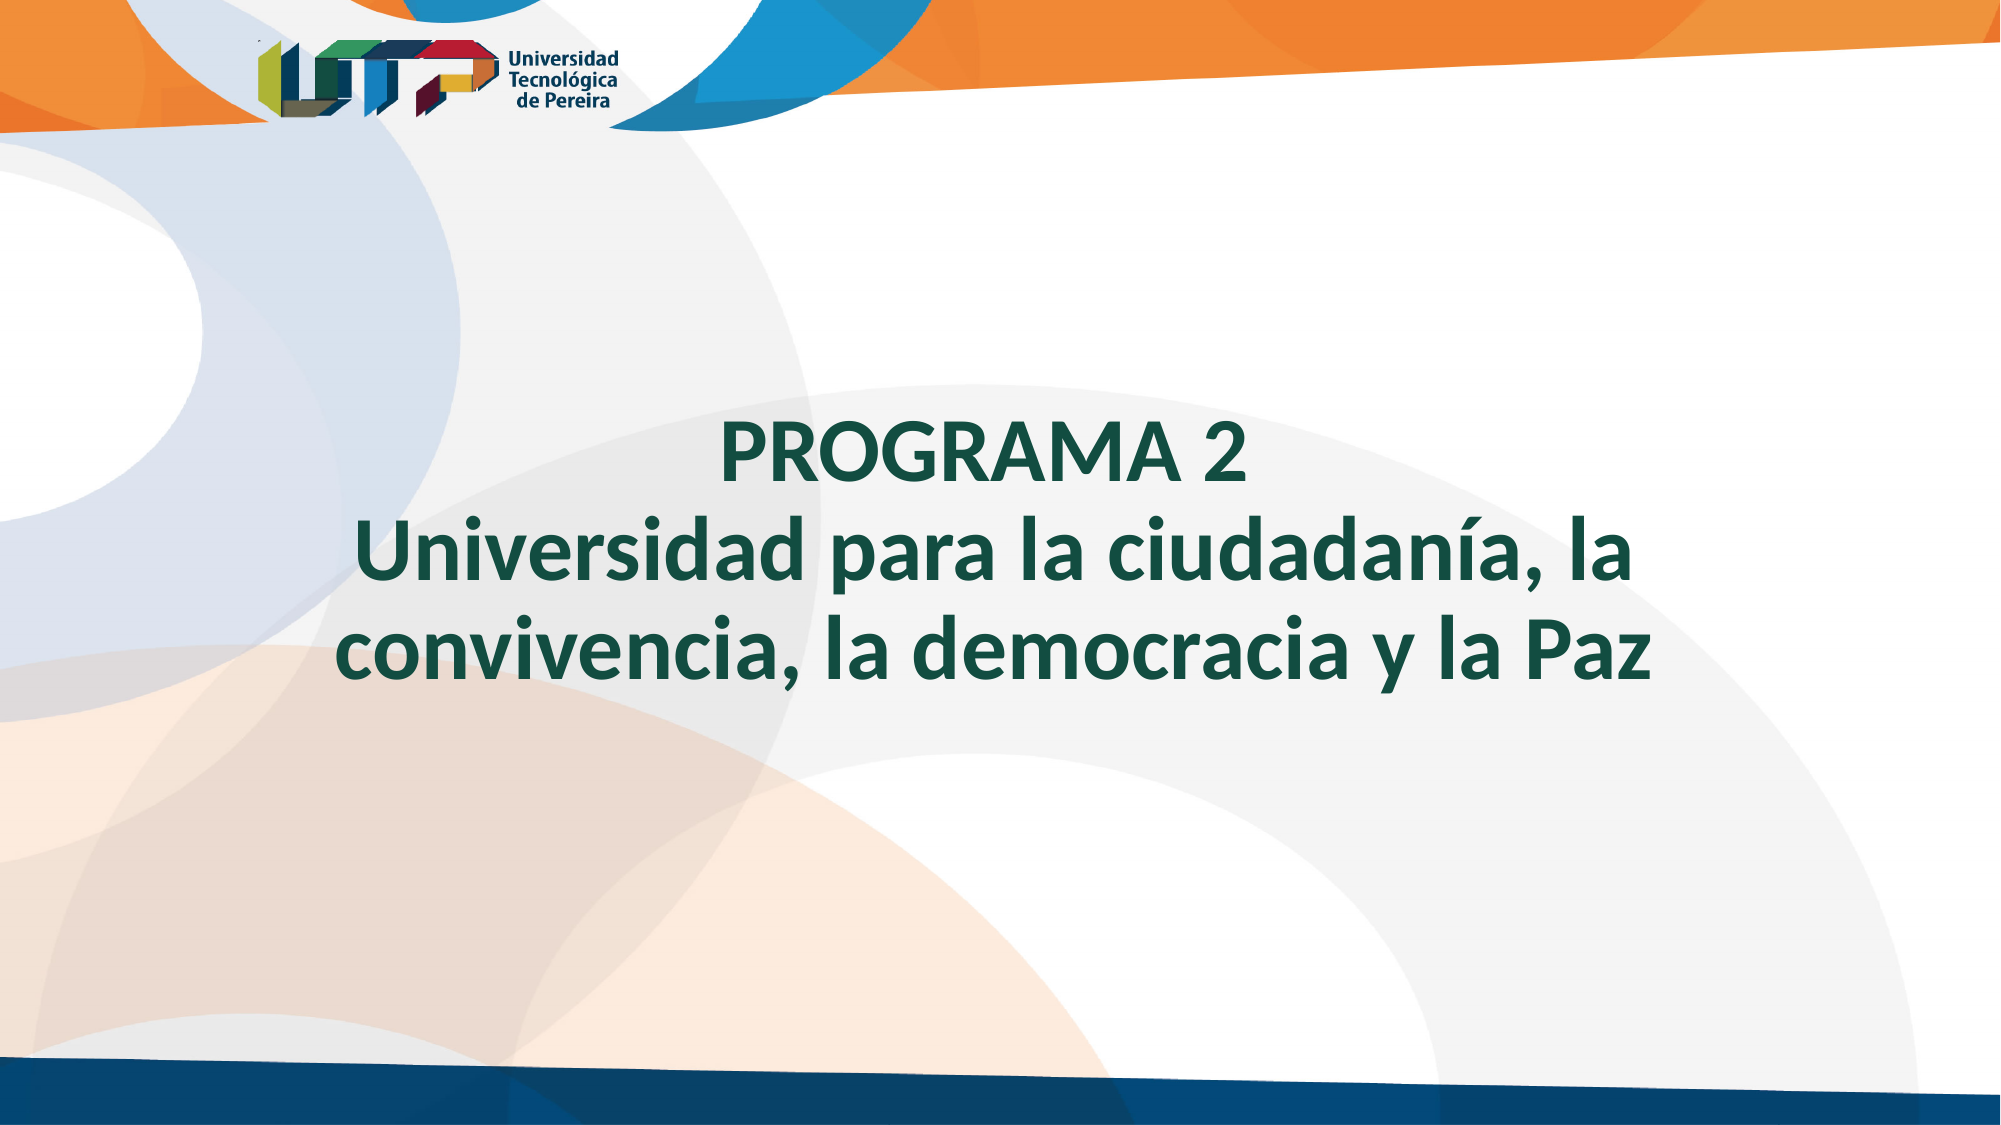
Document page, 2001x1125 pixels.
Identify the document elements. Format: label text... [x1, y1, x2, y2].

picture [0, 0, 2001, 1125]
text_box PROGRAMA 2 Universidad para la ciudadanía, la convivencia, la democracia y la Paz [267, 383, 1723, 719]
